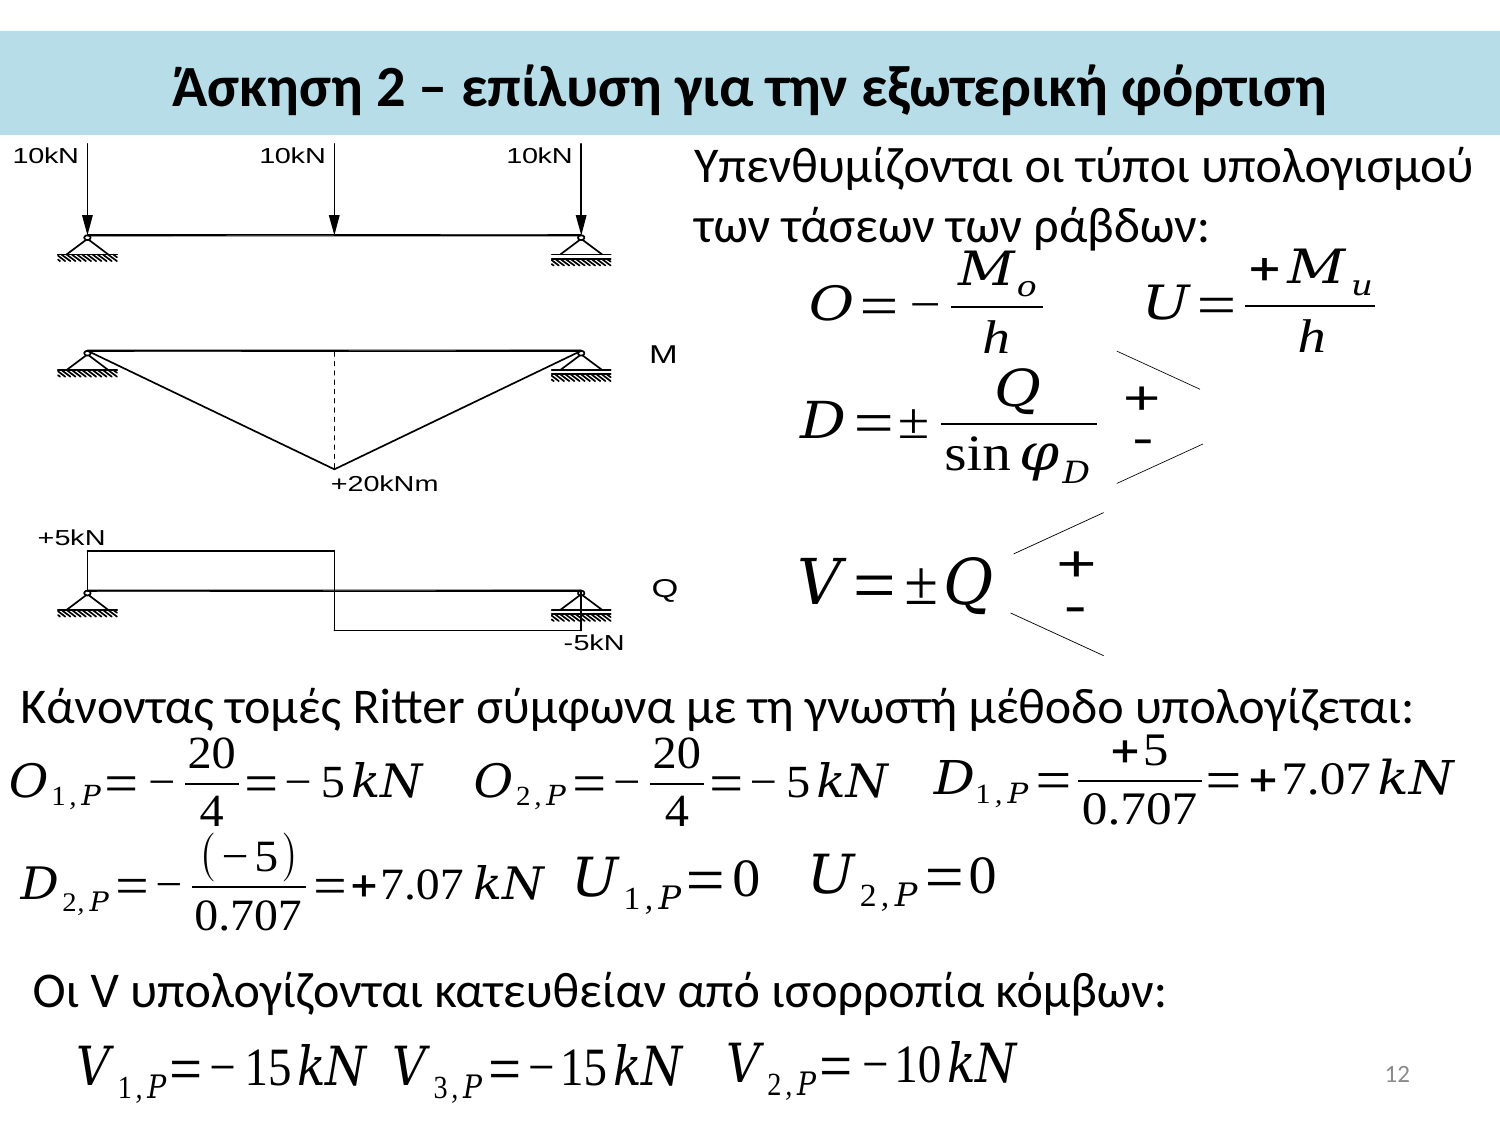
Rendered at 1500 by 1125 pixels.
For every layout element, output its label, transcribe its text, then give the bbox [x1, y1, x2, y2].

text_box Υπενθυμίζoνται οι τύποι υπολογισμού των τάσεων των ράβδων: [679, 125, 1500, 338]
text_box Οι V υπολογίζονται κατευθείαν από ισορροπία κόμβων: [17, 949, 1500, 1047]
slide_number 12 [1074, 1042, 1425, 1103]
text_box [1009, 510, 1105, 658]
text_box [1115, 349, 1204, 485]
text_box Κάνοντας τομές Ritter σύμφωνα με τη γνωστή μέθοδο υπολογίζεται: [5, 666, 1500, 764]
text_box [5, 136, 680, 662]
title Άσκηση 2 – επίλυση για την εξωτερική φόρτιση [0, 30, 1500, 135]
